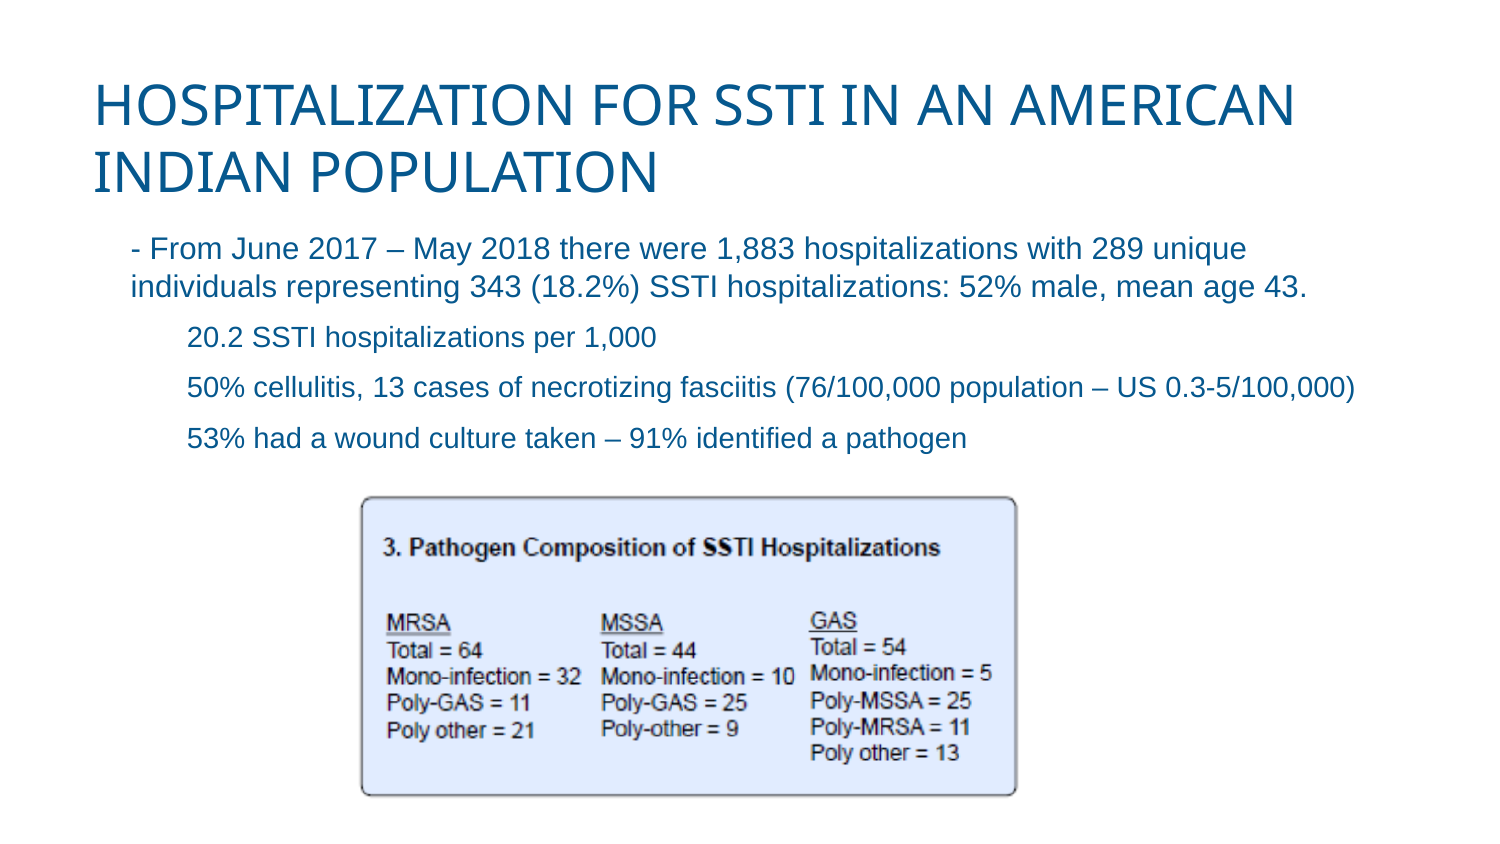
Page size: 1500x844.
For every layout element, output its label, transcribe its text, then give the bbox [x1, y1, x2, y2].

picture [352, 482, 1026, 805]
title Hospitalization for SSTI in AN American Indian Population [82, 43, 1411, 230]
list - From June 2017 – May 2018 there were 1,883 hospitalizations with 289 unique individuals representing 343 (18.2%) SSTI hospitalizations: 52% male, mean age 43. 20.2 SSTI hospitalizations per 1,000 50% cellulitis, 13 cases of necrotizing fasciitis (76/100,000 population – US 0.3-5/100,000) 53% had a wound culture taken – 91% identified a pathogen [84, 125, 1411, 558]
